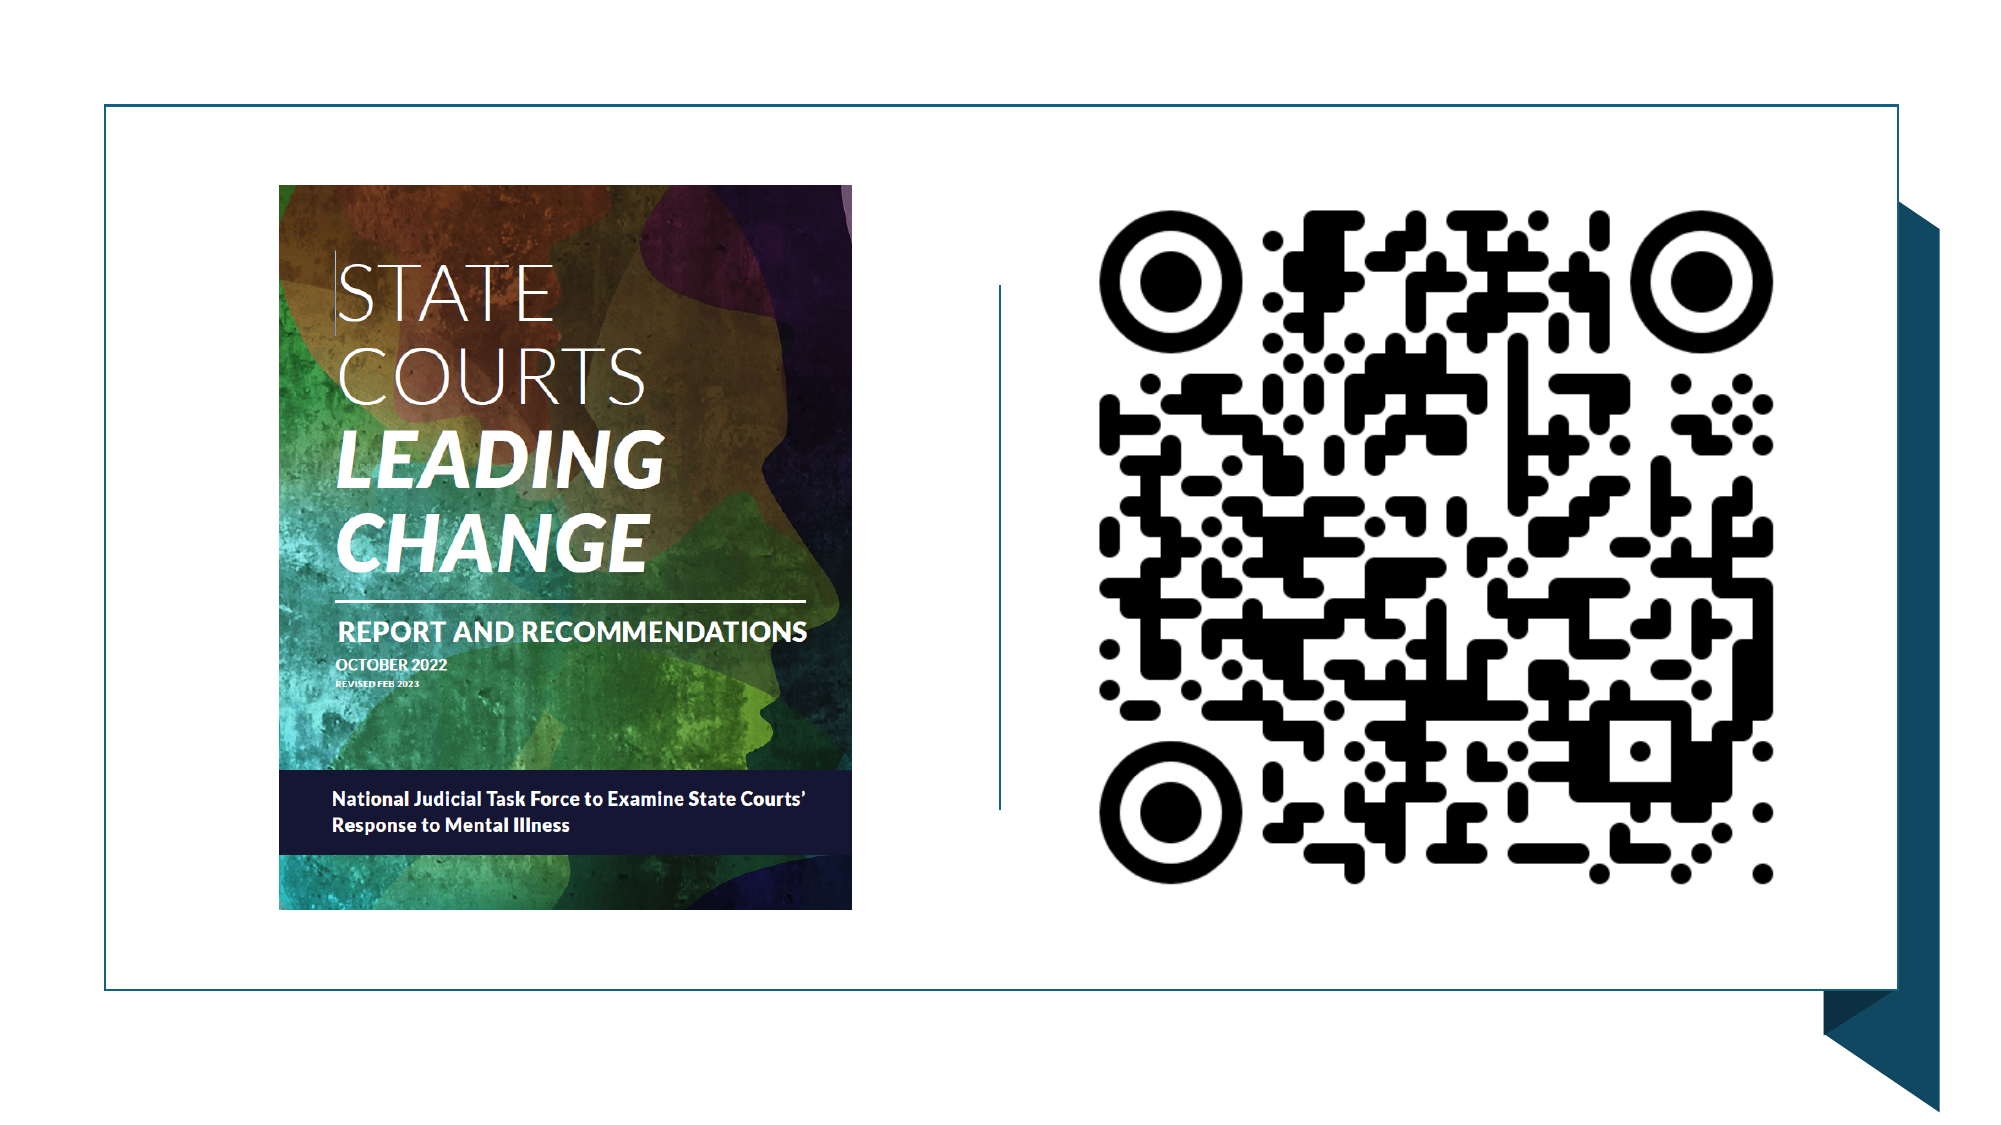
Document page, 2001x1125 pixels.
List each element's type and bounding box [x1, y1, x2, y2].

picture [1071, 183, 1802, 913]
text_box [1823, 990, 1893, 1036]
text_box [104, 105, 1899, 990]
picture [279, 185, 853, 911]
text_box [1825, 201, 1940, 1113]
